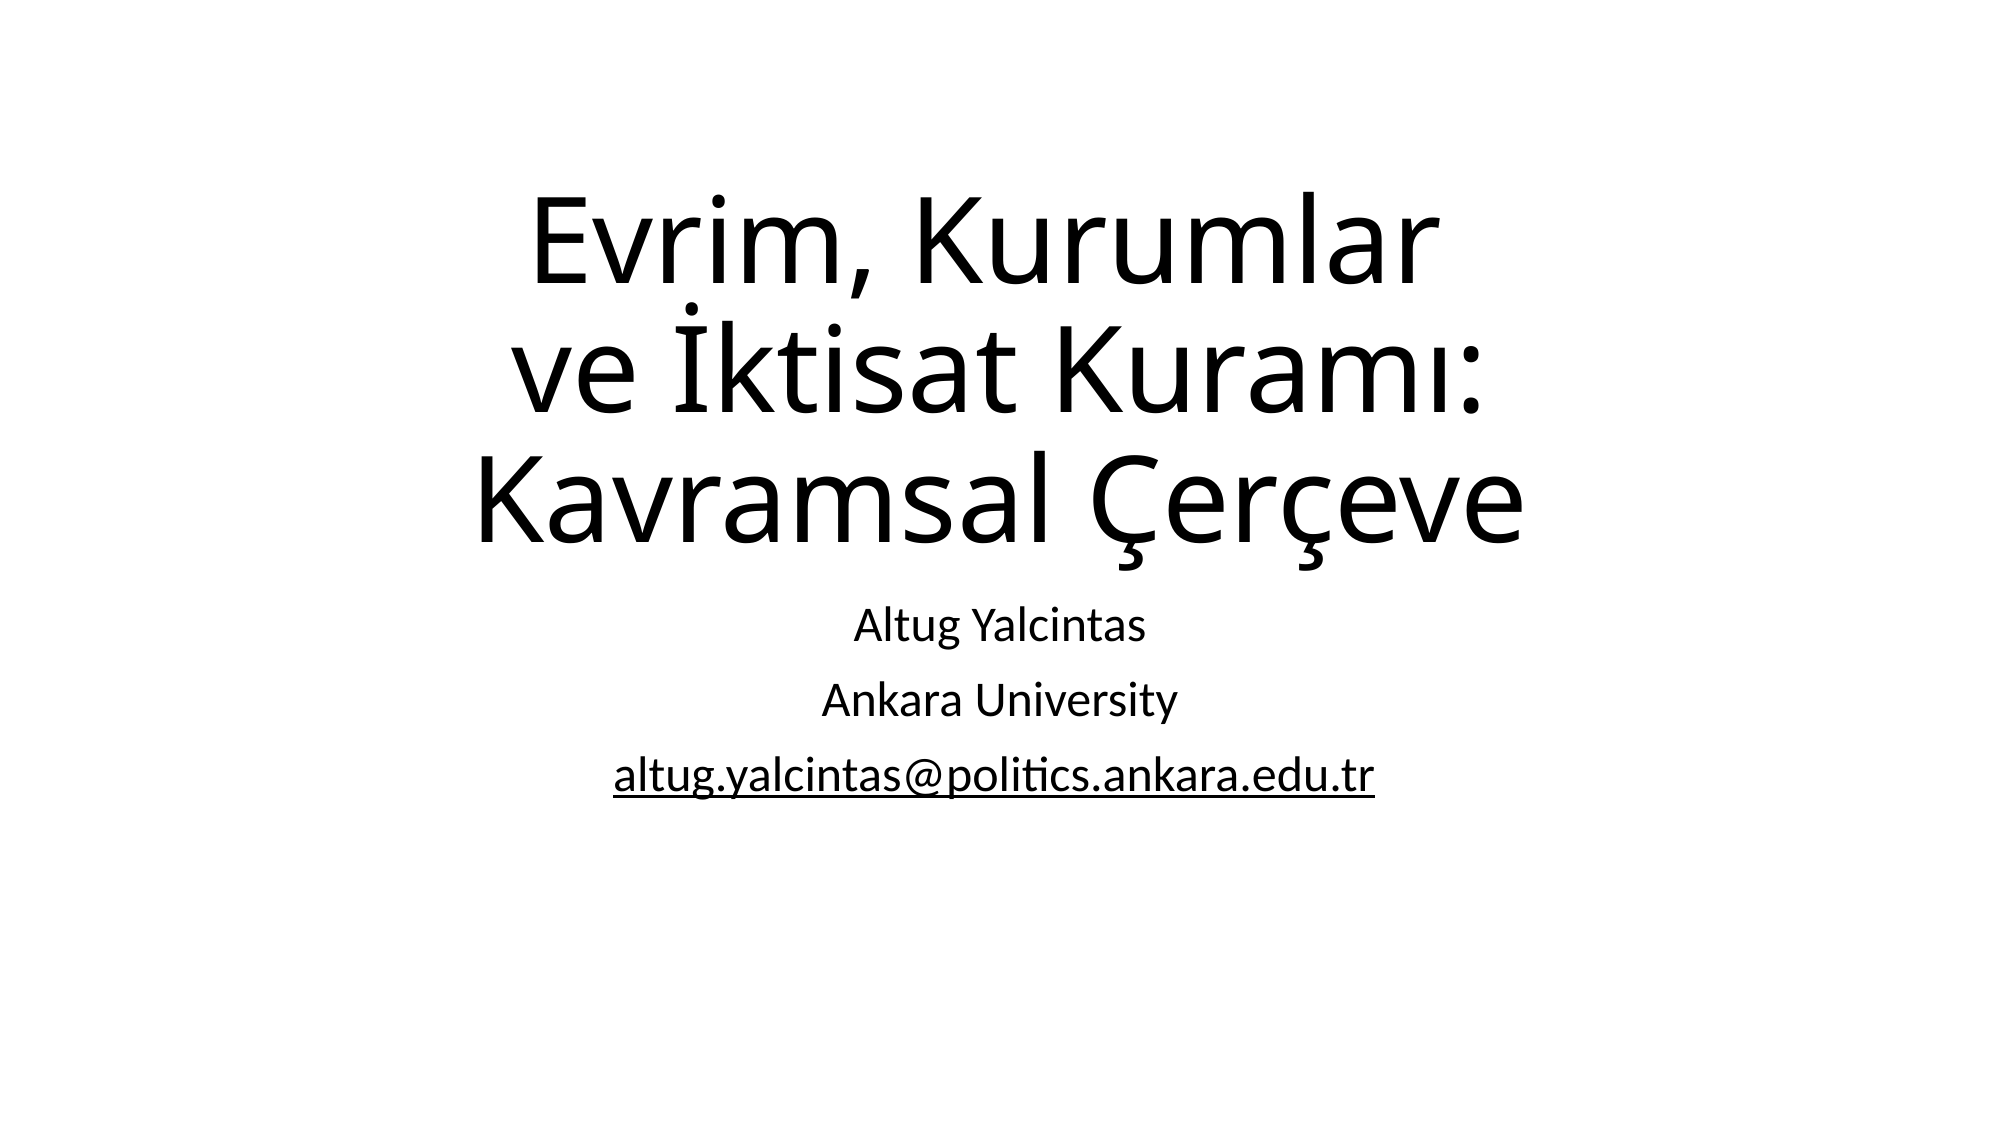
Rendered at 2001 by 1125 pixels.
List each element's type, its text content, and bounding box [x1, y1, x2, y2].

title Evrim, Kurumlar ve İktisat Kuramı: Kavramsal Çerçeve [249, 171, 1750, 576]
subtitle Altug Yalcintas Ankara University altug.yalcintas@politics.ankara.edu.tr [249, 590, 1750, 966]
